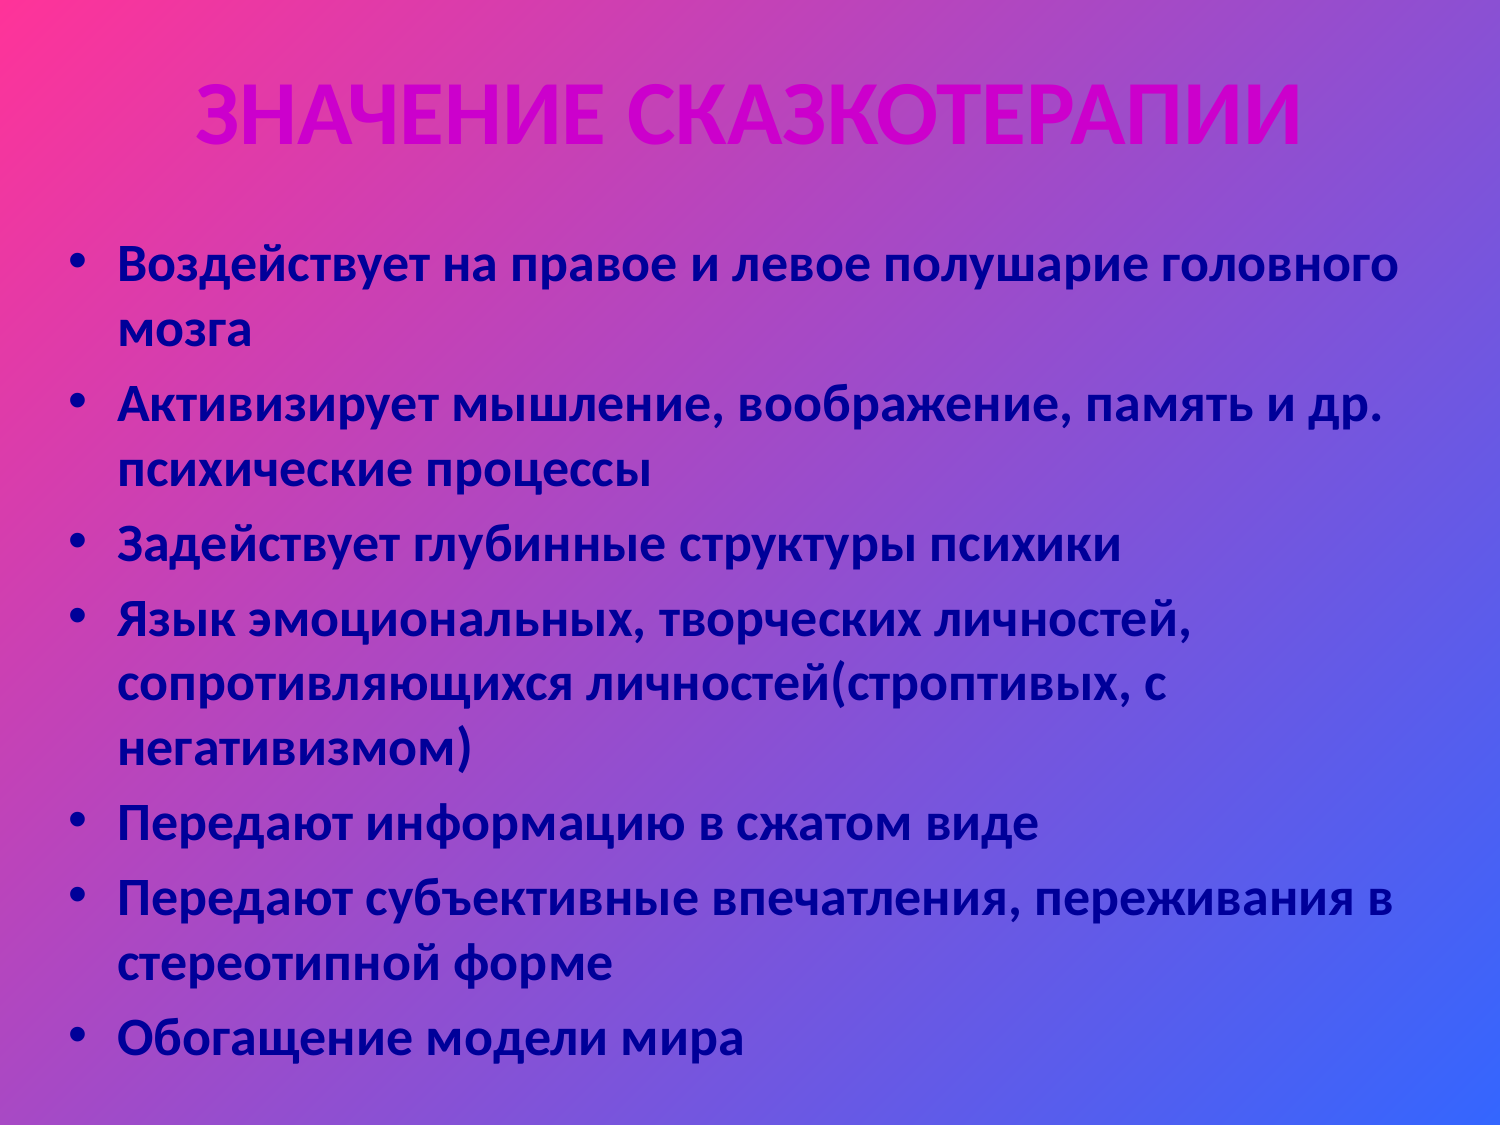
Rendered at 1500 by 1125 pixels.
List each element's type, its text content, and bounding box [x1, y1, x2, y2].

title ЗНАЧЕНИЕ СКАЗКОТЕРАПИИ [87, 30, 1413, 185]
list Воздействует на правое и левое полушарие головного мозга Активизирует мышление, воображение, память и др. психические процессы Задействует глубинные структуры психики Язык эмоциональных, творческих личностей, сопротивляющихся личностей(строптивых, с негативизмом) Передают информацию в сжатом виде Передают субъективные впечатления, переживания в стереотипной форме Обогащение модели мира [53, 219, 1447, 1083]
